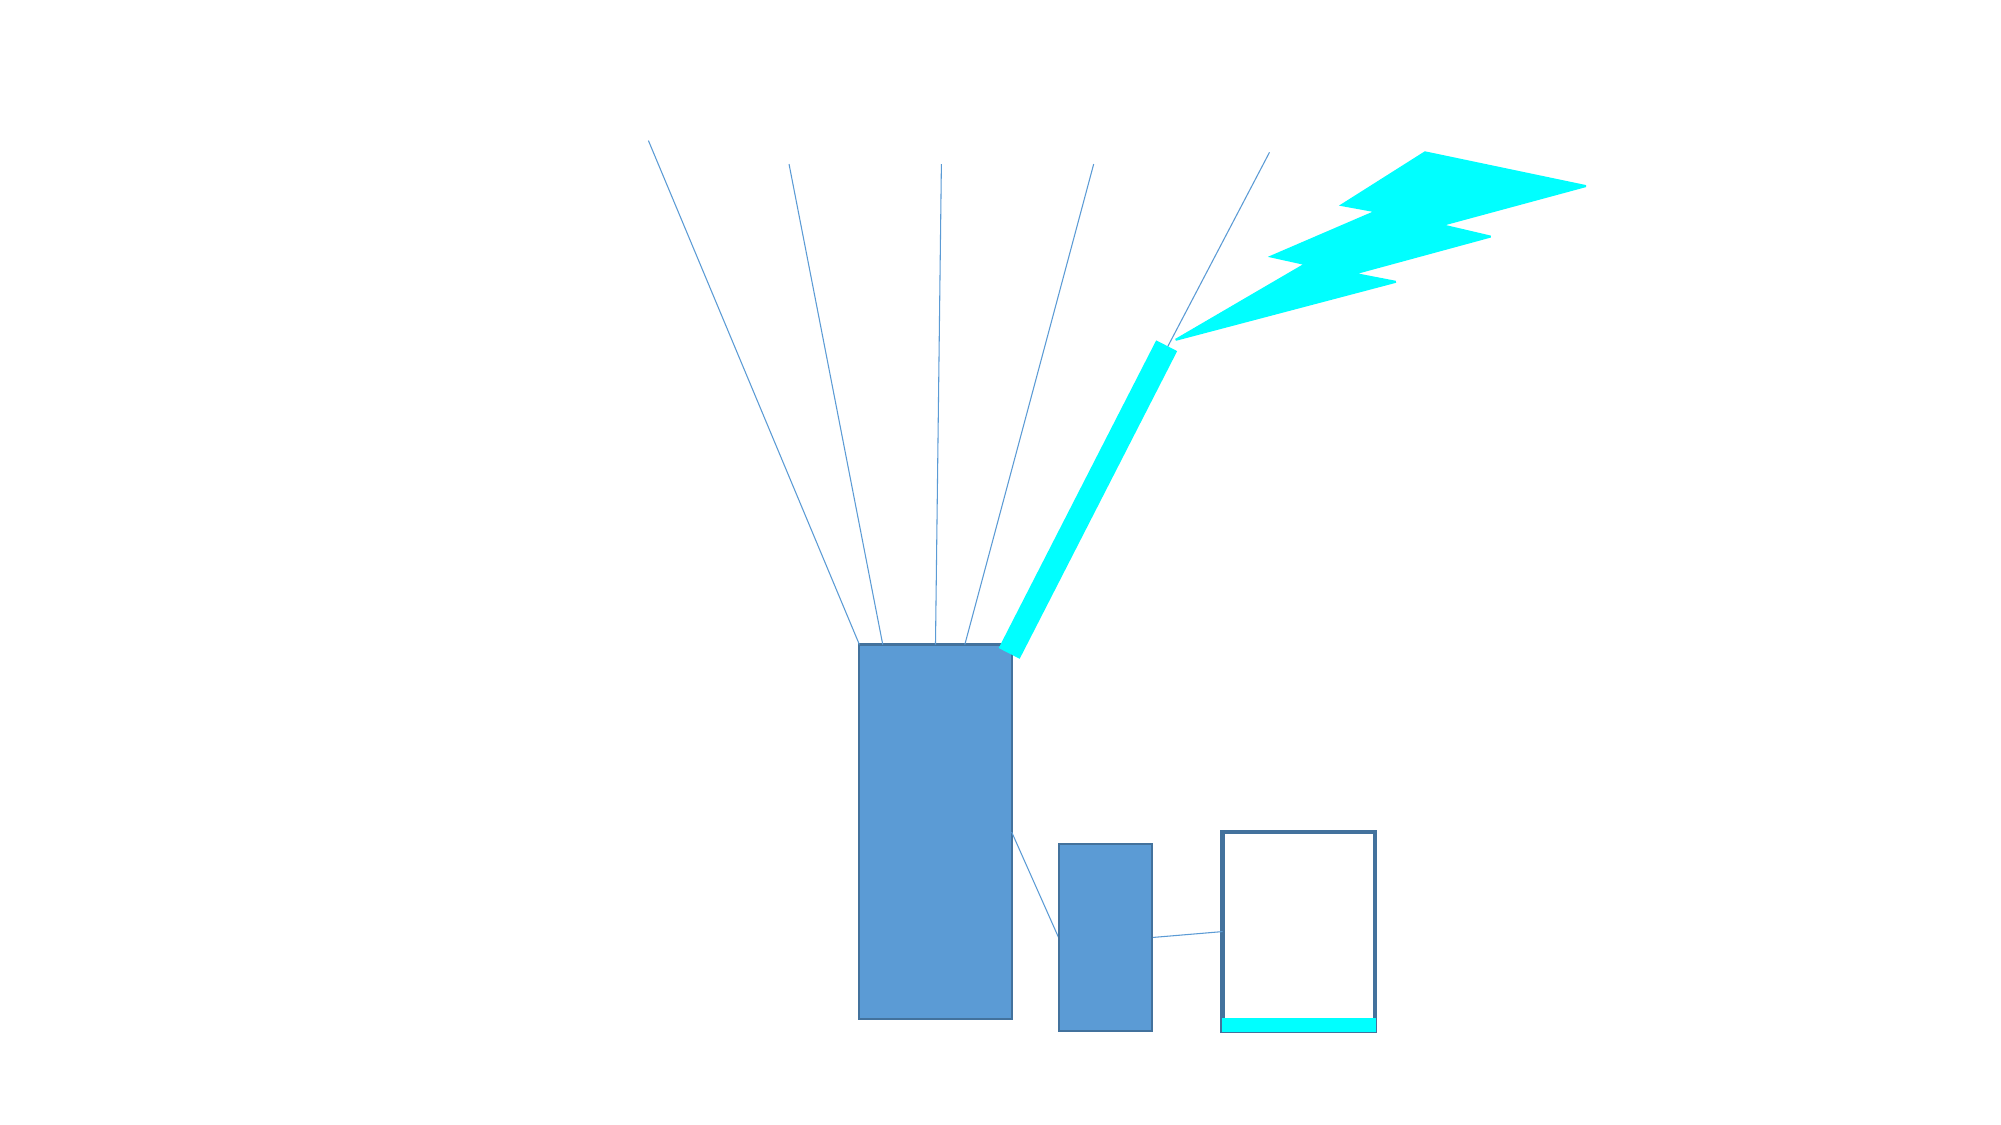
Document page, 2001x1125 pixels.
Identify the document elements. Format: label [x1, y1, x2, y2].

text_box [1000, 341, 1176, 658]
text_box [859, 644, 1012, 1020]
text_box [1175, 152, 1586, 340]
text_box [1222, 832, 1375, 1019]
text_box [1222, 1019, 1375, 1032]
text_box [1058, 843, 1153, 1032]
